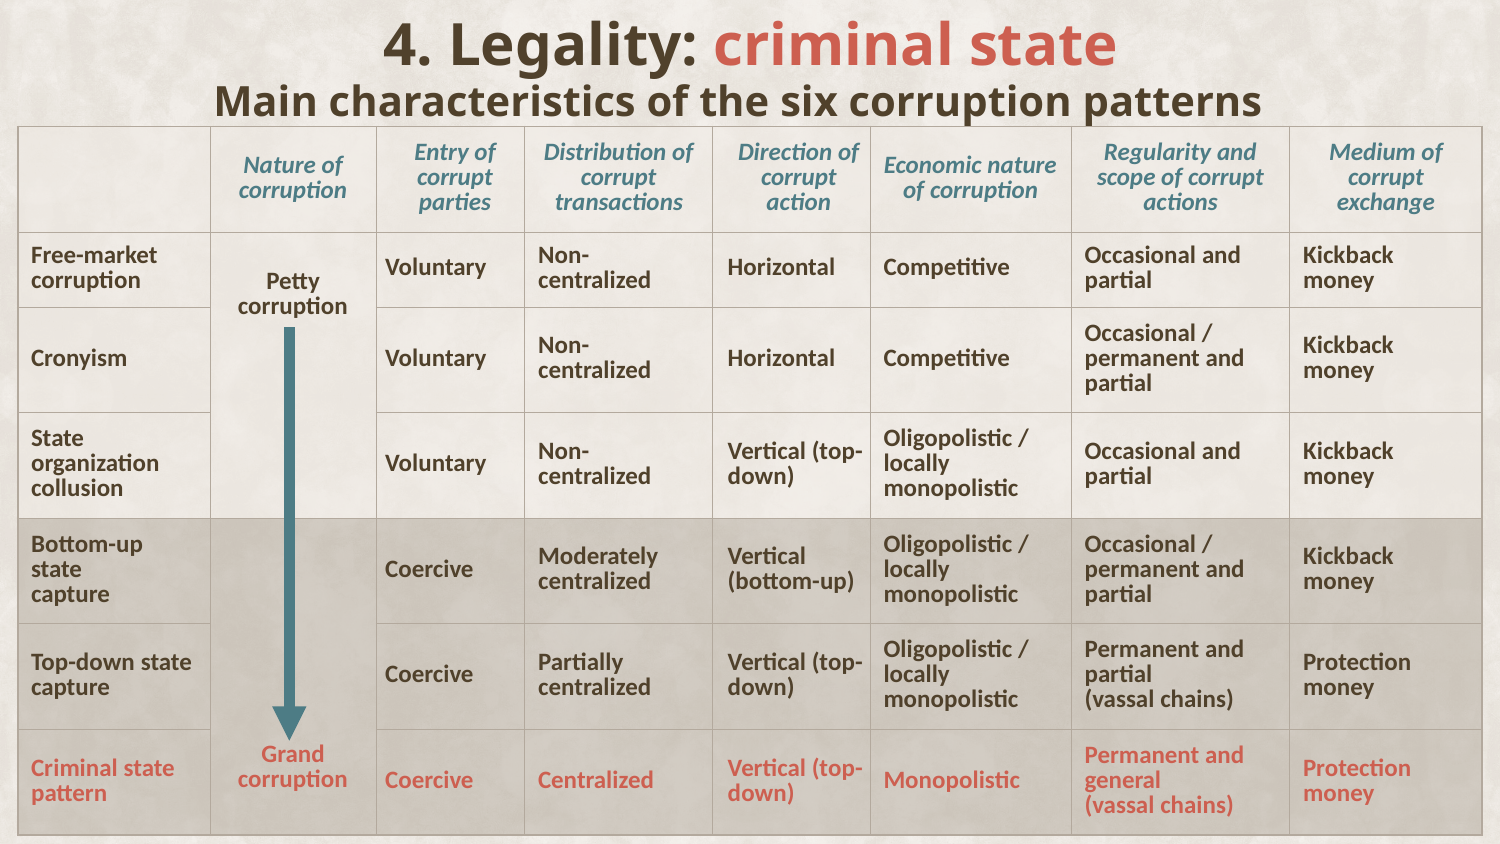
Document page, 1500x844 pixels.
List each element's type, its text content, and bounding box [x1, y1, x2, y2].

table_cell Kickback money [1290, 413, 1481, 518]
table_cell Coercive [377, 624, 524, 729]
table_cell State organization collusion [19, 413, 210, 518]
table_cell Protection money [1290, 624, 1481, 729]
title Main characteristics of the six corruption patterns [53, 92, 1424, 126]
table_cell Coercive [377, 730, 524, 834]
table_cell Competitive [871, 308, 1071, 412]
table_cell Vertical (top-down) [713, 624, 870, 729]
table_cell Oligopolistic / locally monopolistic [871, 519, 1071, 623]
table_cell Free-market corruption [19, 233, 210, 307]
table_header Distribution of corrupt transactions [525, 127, 712, 232]
table_cell Non-centralized [525, 233, 712, 307]
table_cell Centralized [525, 730, 712, 834]
table_cell Occasional and partial [1072, 233, 1289, 307]
table_cell Criminal state pattern [19, 730, 210, 834]
table_cell Horizontal [713, 308, 870, 412]
table_cell Vertical (top-down) [713, 730, 870, 834]
picture [0, 0, 1500, 844]
table_cell Oligopolistic / locally monopolistic [871, 624, 1071, 729]
table_cell Vertical (bottom-up) [713, 519, 870, 623]
table_header Nature of corruption [211, 127, 376, 232]
table_cell Bottom-up state capture [19, 519, 210, 623]
table_cell Protection money [1290, 730, 1481, 834]
table_cell Top-down state capture [19, 624, 210, 729]
table_header Direction of corrupt action [713, 127, 870, 232]
table_cell Coercive [377, 519, 524, 623]
table_cell Kickback money [1290, 519, 1481, 623]
table_cell Horizontal [713, 233, 870, 307]
table_header [19, 127, 210, 232]
table_cell Competitive [871, 233, 1071, 307]
table_cell Non-centralized [525, 413, 712, 518]
table_header Entry of corrupt parties [377, 127, 524, 232]
table_cell Kickback money [1290, 233, 1481, 307]
table_cell Vertical (top-down) [713, 413, 870, 518]
table_cell Partially centralized [525, 624, 712, 729]
table_cell Permanent and general (vassal chains) [1072, 730, 1289, 834]
table_cell Grand corruption [211, 519, 376, 834]
table_cell Moderately centralized [525, 519, 712, 623]
table_header Medium of corrupt exchange [1290, 127, 1481, 232]
table_cell Voluntary [377, 308, 524, 412]
table_cell Cronyism [19, 308, 210, 412]
table_header Regularity and scope of corrupt actions [1072, 127, 1289, 232]
table_cell Occasional and partial [1072, 413, 1289, 518]
table_cell Permanent and partial (vassal chains) [1072, 624, 1289, 729]
table_cell Oligopolistic / locally monopolistic [871, 413, 1071, 518]
table_cell Monopolistic [871, 730, 1071, 834]
text_box 4. Legality: criminal state [24, 0, 1478, 92]
table_cell Occasional / permanent and partial [1072, 308, 1289, 412]
table_header Economic nature of corruption [871, 127, 1071, 232]
table_cell Kickback money [1290, 308, 1481, 412]
table_cell Occasional / permanent and partial [1072, 519, 1289, 623]
table_cell Non-centralized [525, 308, 712, 412]
table_cell Petty corruption [211, 233, 376, 518]
table_cell Voluntary [377, 413, 524, 518]
table_cell Voluntary [377, 233, 524, 307]
